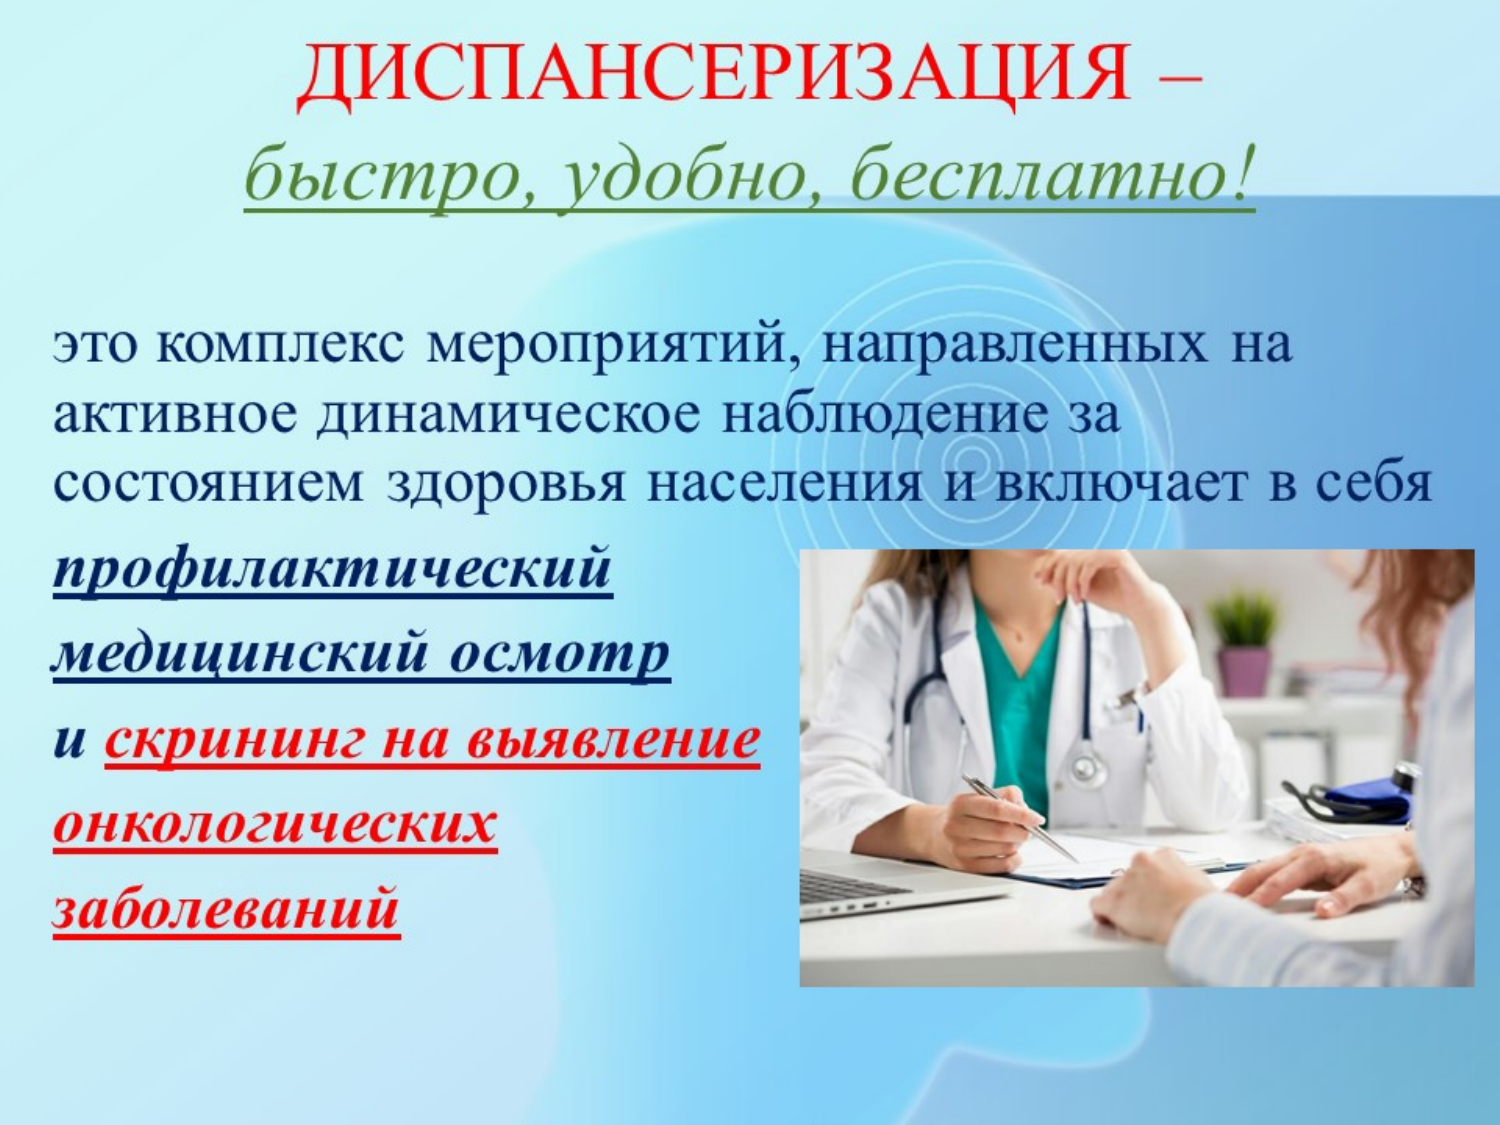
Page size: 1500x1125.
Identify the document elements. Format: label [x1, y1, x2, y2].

list [0, 0, 1500, 1125]
